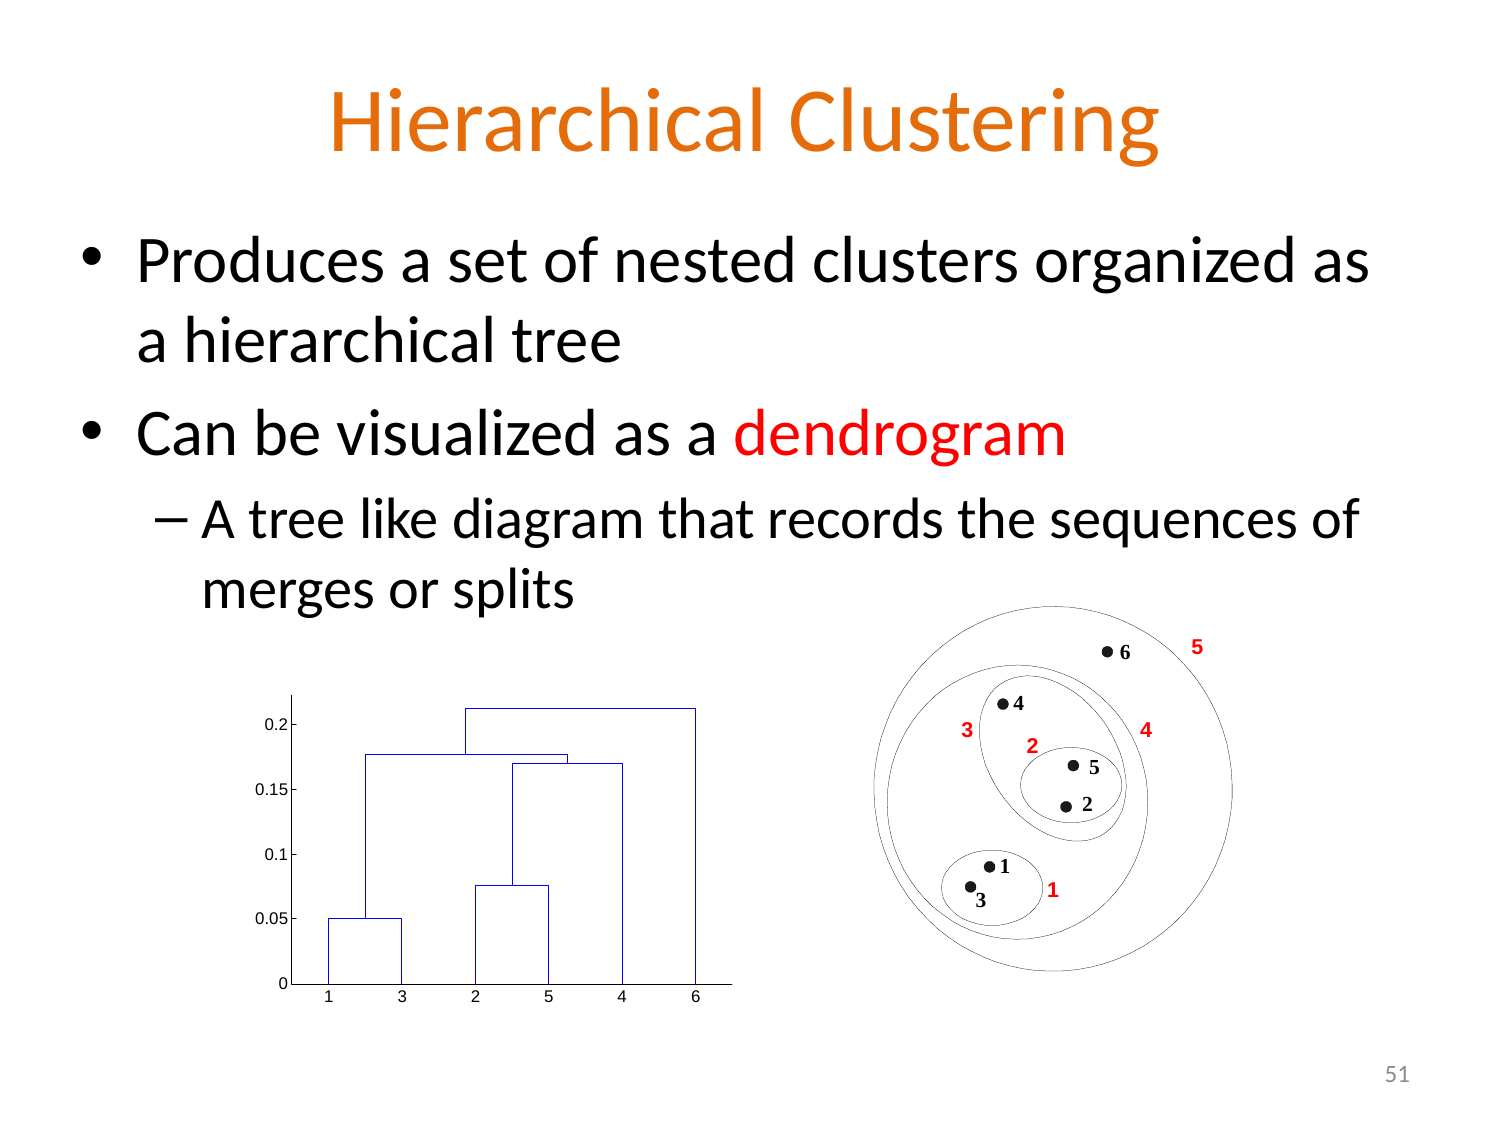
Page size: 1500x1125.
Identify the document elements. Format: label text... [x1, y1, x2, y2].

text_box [862, 595, 1244, 983]
slide_number 51 [1074, 1042, 1425, 1103]
title Hierarchical Clustering [80, 20, 1431, 209]
picture [218, 668, 787, 1024]
list Produces a set of nested clusters organized as a hierarchical tree Can be visualized as a dendrogram A tree like diagram that records the sequences of merges or splits [64, 208, 1415, 951]
